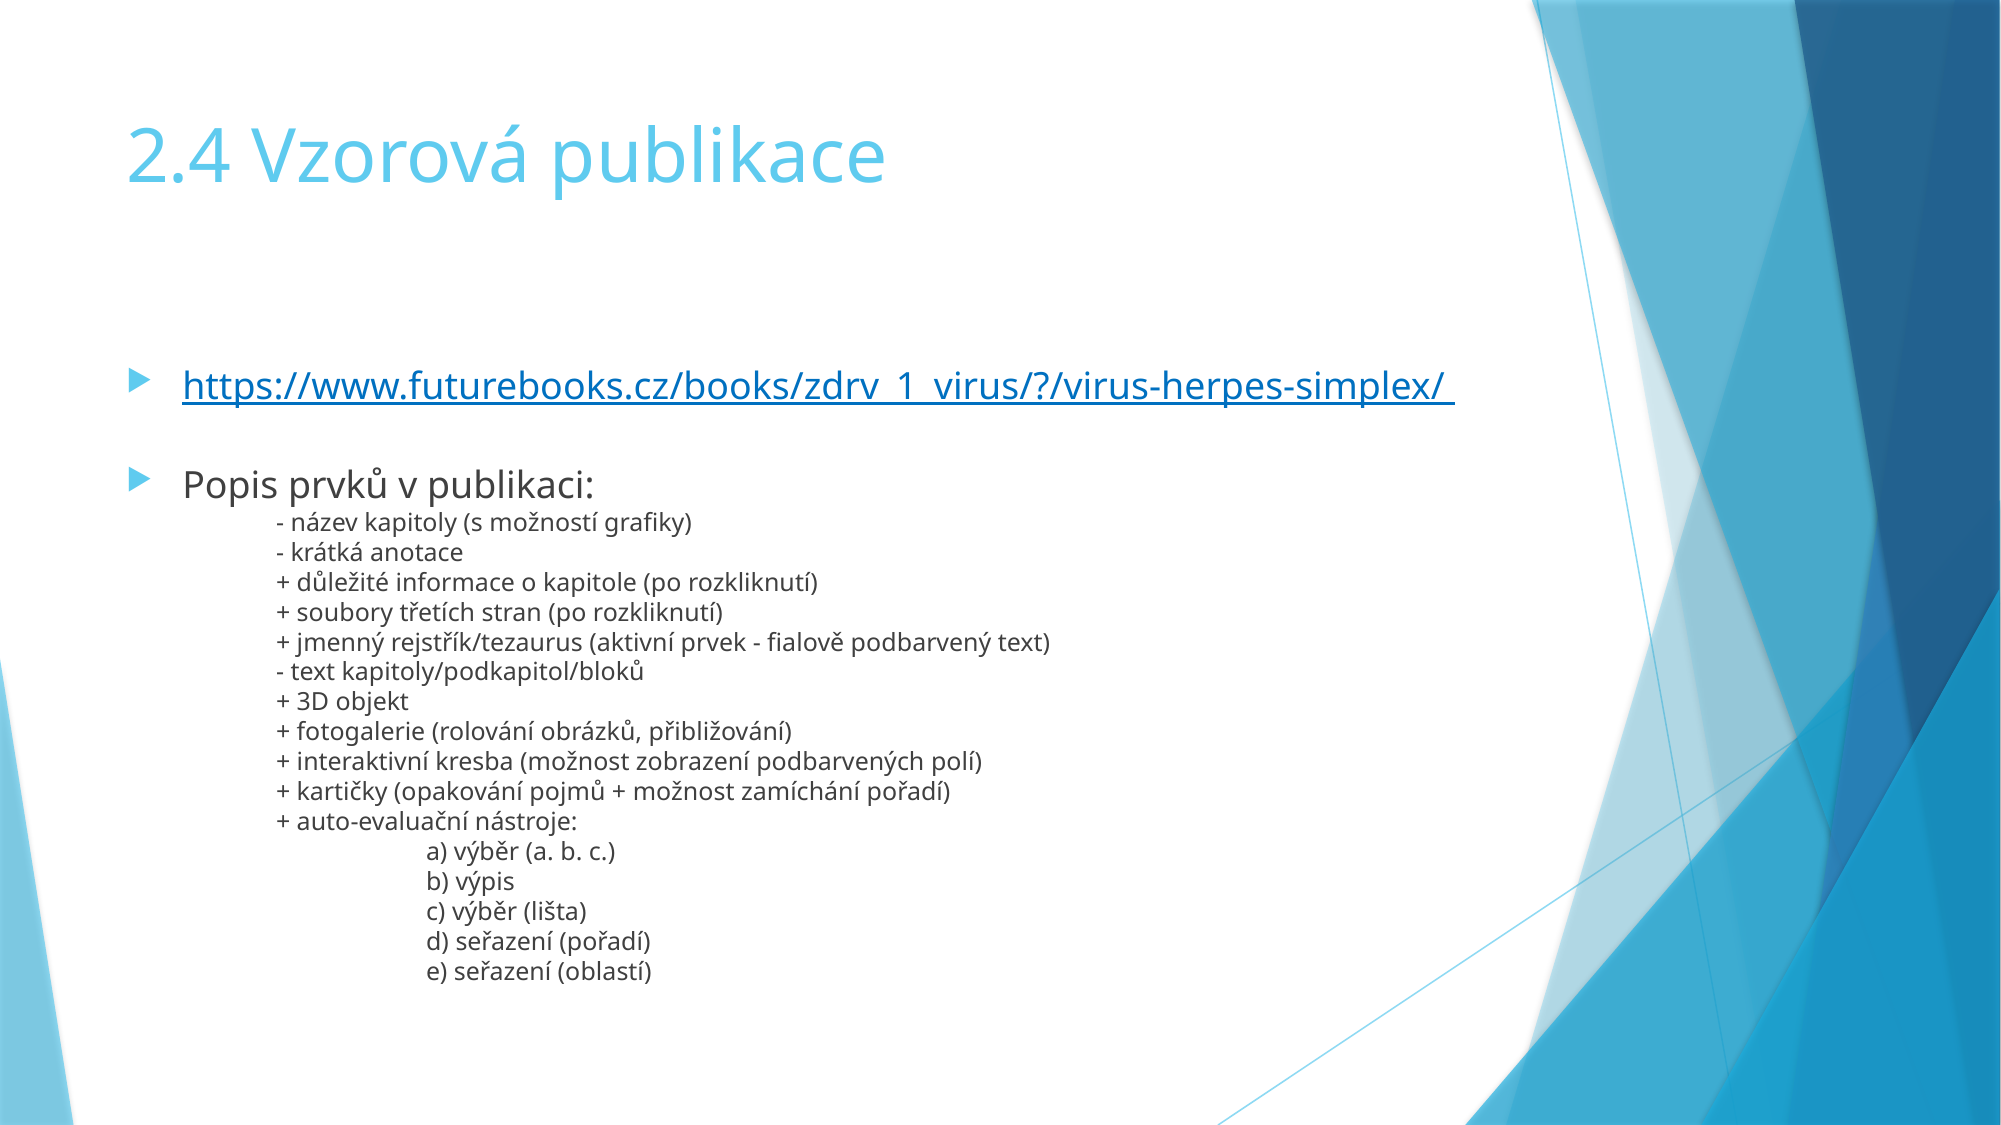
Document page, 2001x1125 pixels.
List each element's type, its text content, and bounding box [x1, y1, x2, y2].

title 2.4 Vzorová publikace [111, 99, 1522, 317]
list https://www.futurebooks.cz/books/zdrv_1_virus/?/virus-herpes-simplex/ Popis prvků v publikaci: - název kapitoly (s možností grafiky) - krátká anotace + důležité informace o kapitole (po rozkliknutí) + soubory třetích stran (po rozkliknutí) + jmenný rejstřík/tezaurus (aktivní prvek - fialově podbarvený text) - text kapitoly/podkapitol/bloků + 3D objekt + fotogalerie (rolování obrázků, přibližování) + interaktivní kresba (možnost zobrazení podbarvených polí) + kartičky (opakování pojmů + možnost zamíchání pořadí) + auto-evaluační nástroje: a) výběr (a. b. c.) b) výpis c) výběr (lišta) d) seřazení (pořadí) e) seřazení (oblastí) [111, 354, 1522, 1053]
